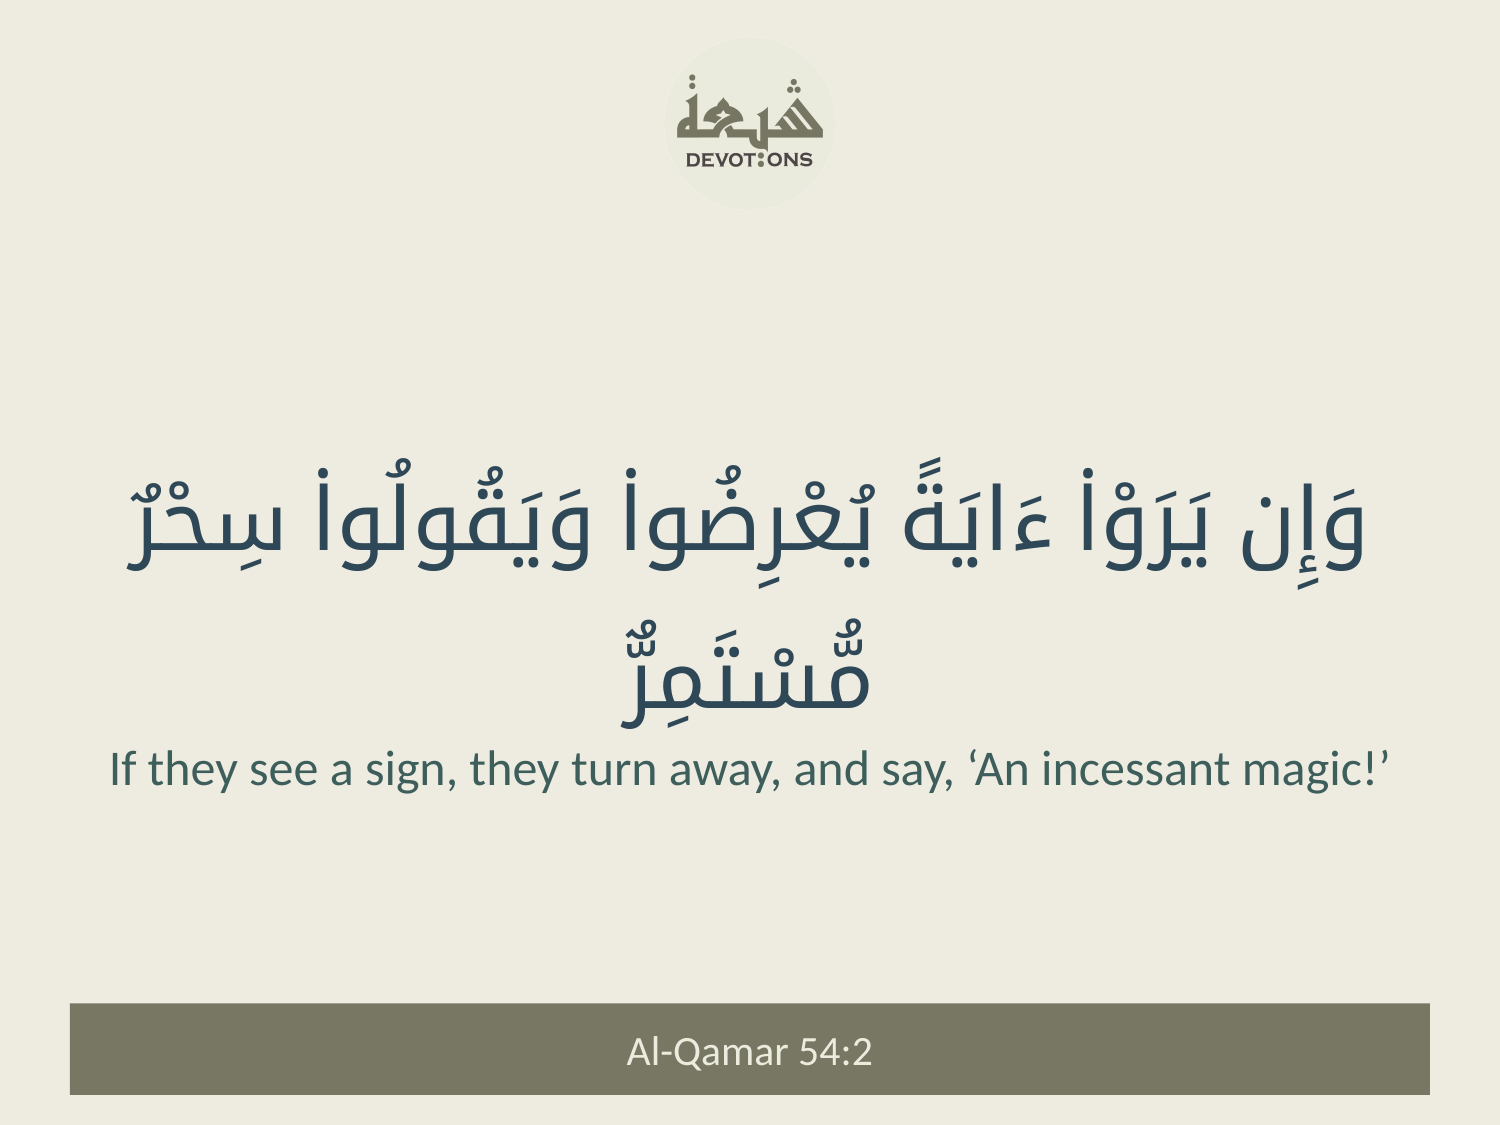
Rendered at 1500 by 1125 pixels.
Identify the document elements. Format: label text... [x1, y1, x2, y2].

list وَإِن يَرَوْا۟ ءَايَةً يُعْرِضُوا۟ وَيَقُولُوا۟ سِحْرٌ مُّسْتَمِرٌّ If they see a sign, they turn away, and say, ‘An incessant magic!’ [69, 203, 1430, 1003]
list Al-Qamar 54:2 [69, 1003, 1430, 1095]
picture [656, 29, 844, 203]
